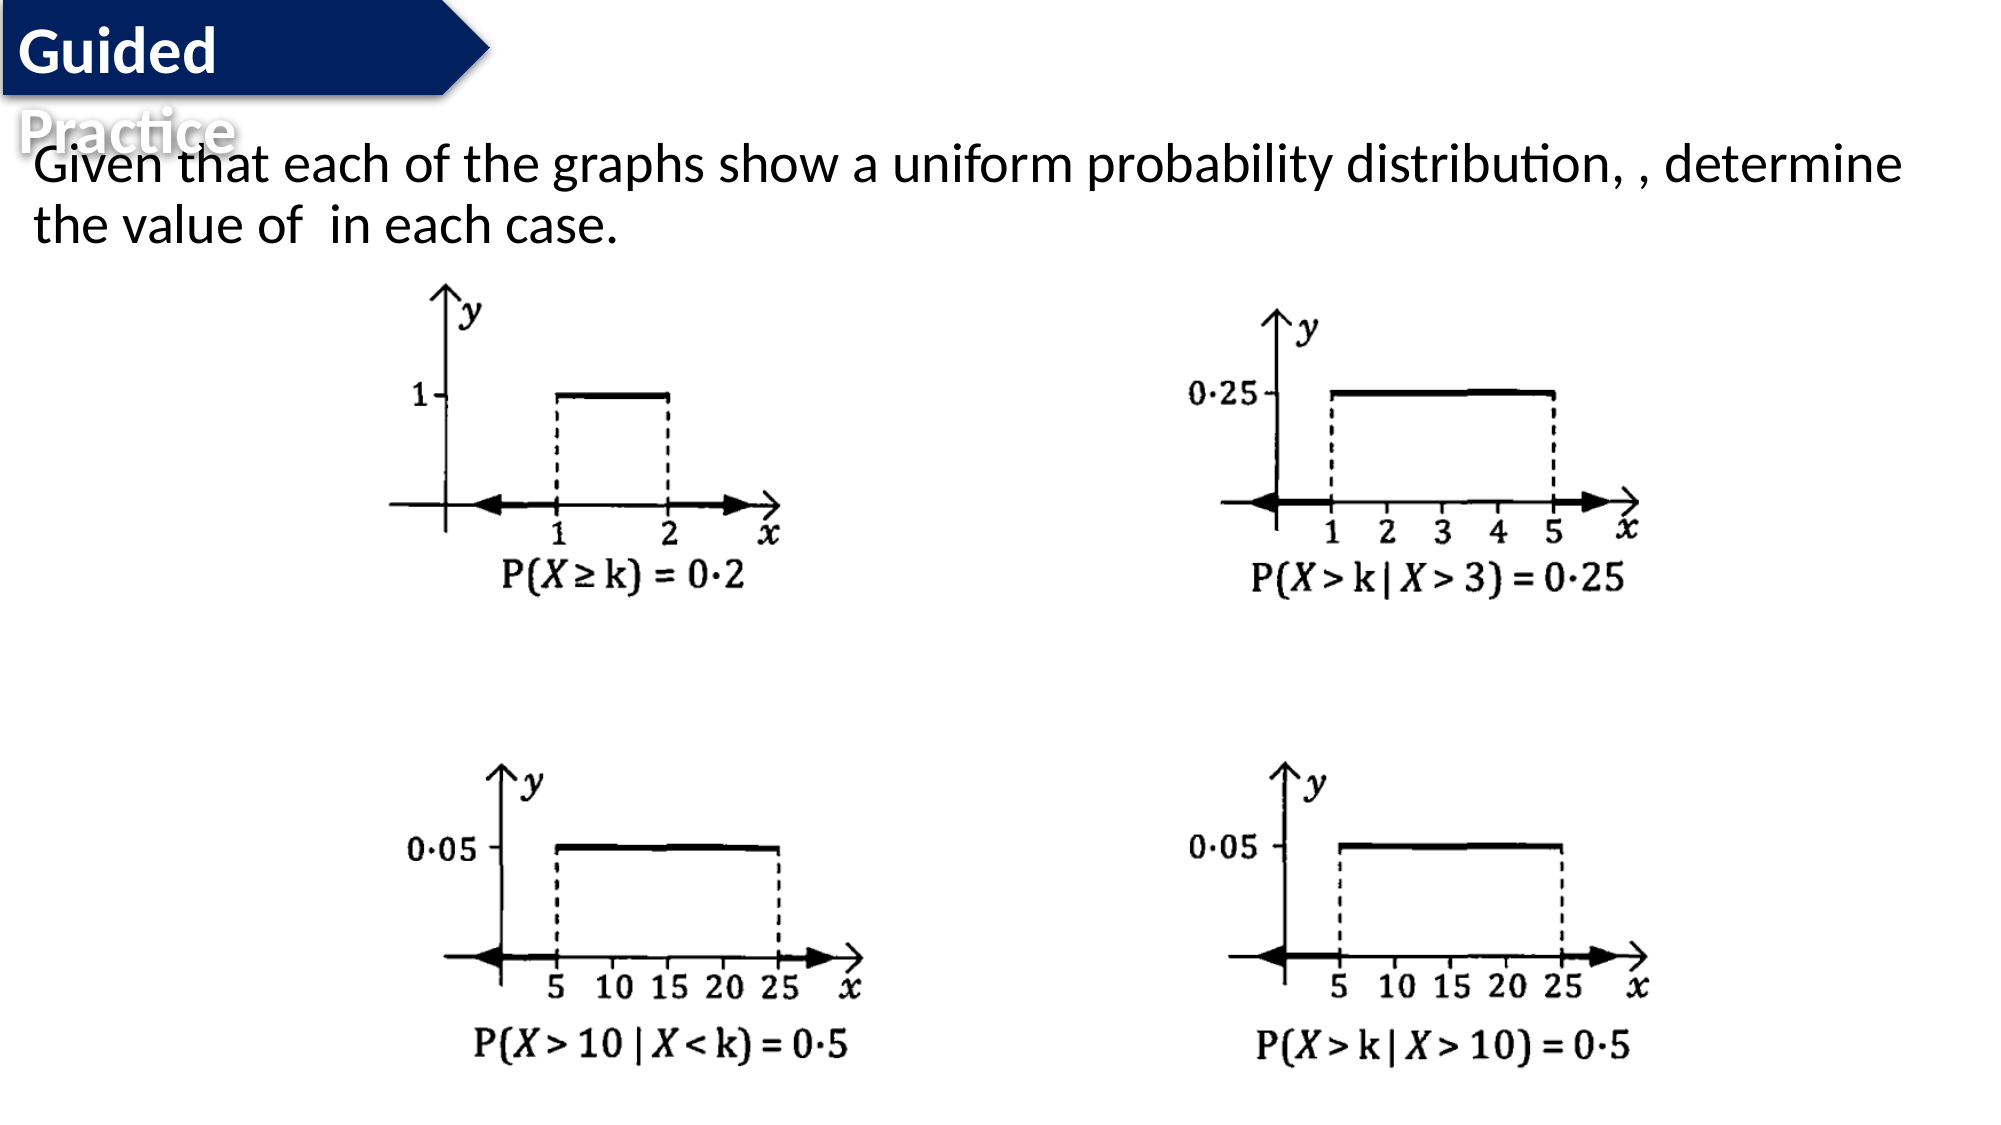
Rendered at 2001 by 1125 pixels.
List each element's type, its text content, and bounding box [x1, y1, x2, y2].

text_box Guided Practice [3, 0, 490, 95]
picture [367, 249, 1687, 1112]
